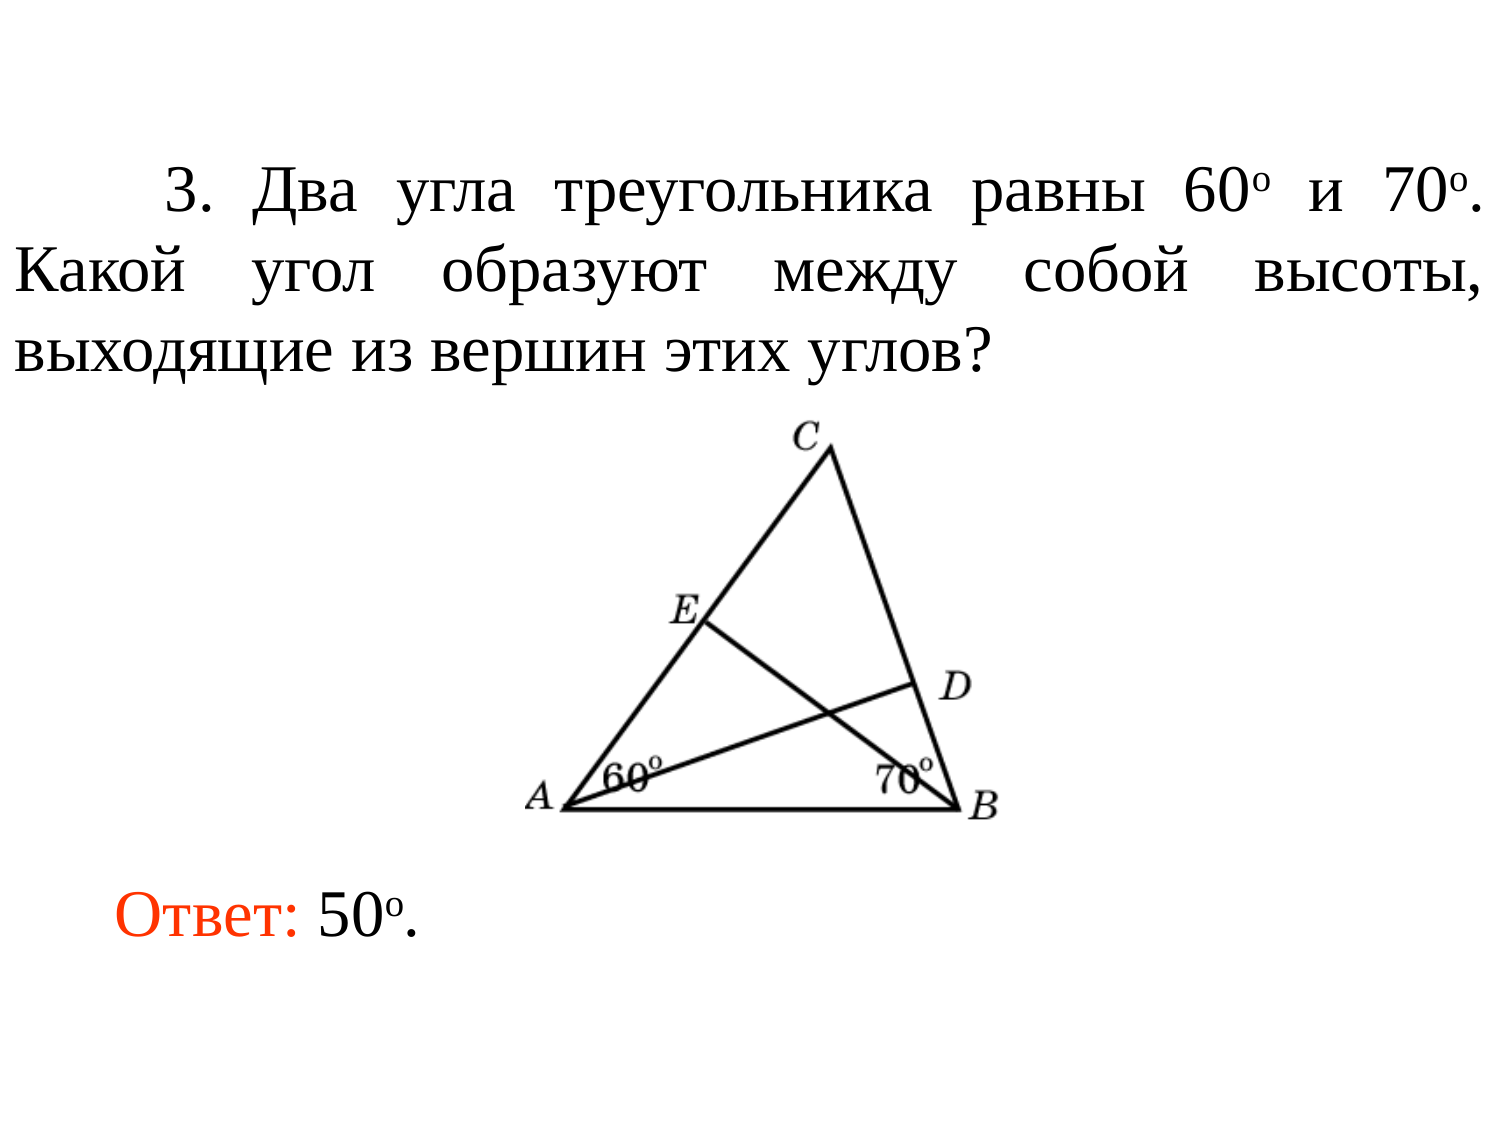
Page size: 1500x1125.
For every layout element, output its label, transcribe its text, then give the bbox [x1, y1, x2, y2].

picture [524, 412, 1001, 830]
text_box 3. Два угла треугольника равны 60о и 70о. Какой угол образуют между собой высоты, выходящие из вершин этих углов? [0, 137, 1500, 393]
text_box Ответ: 50o. [99, 862, 1413, 958]
